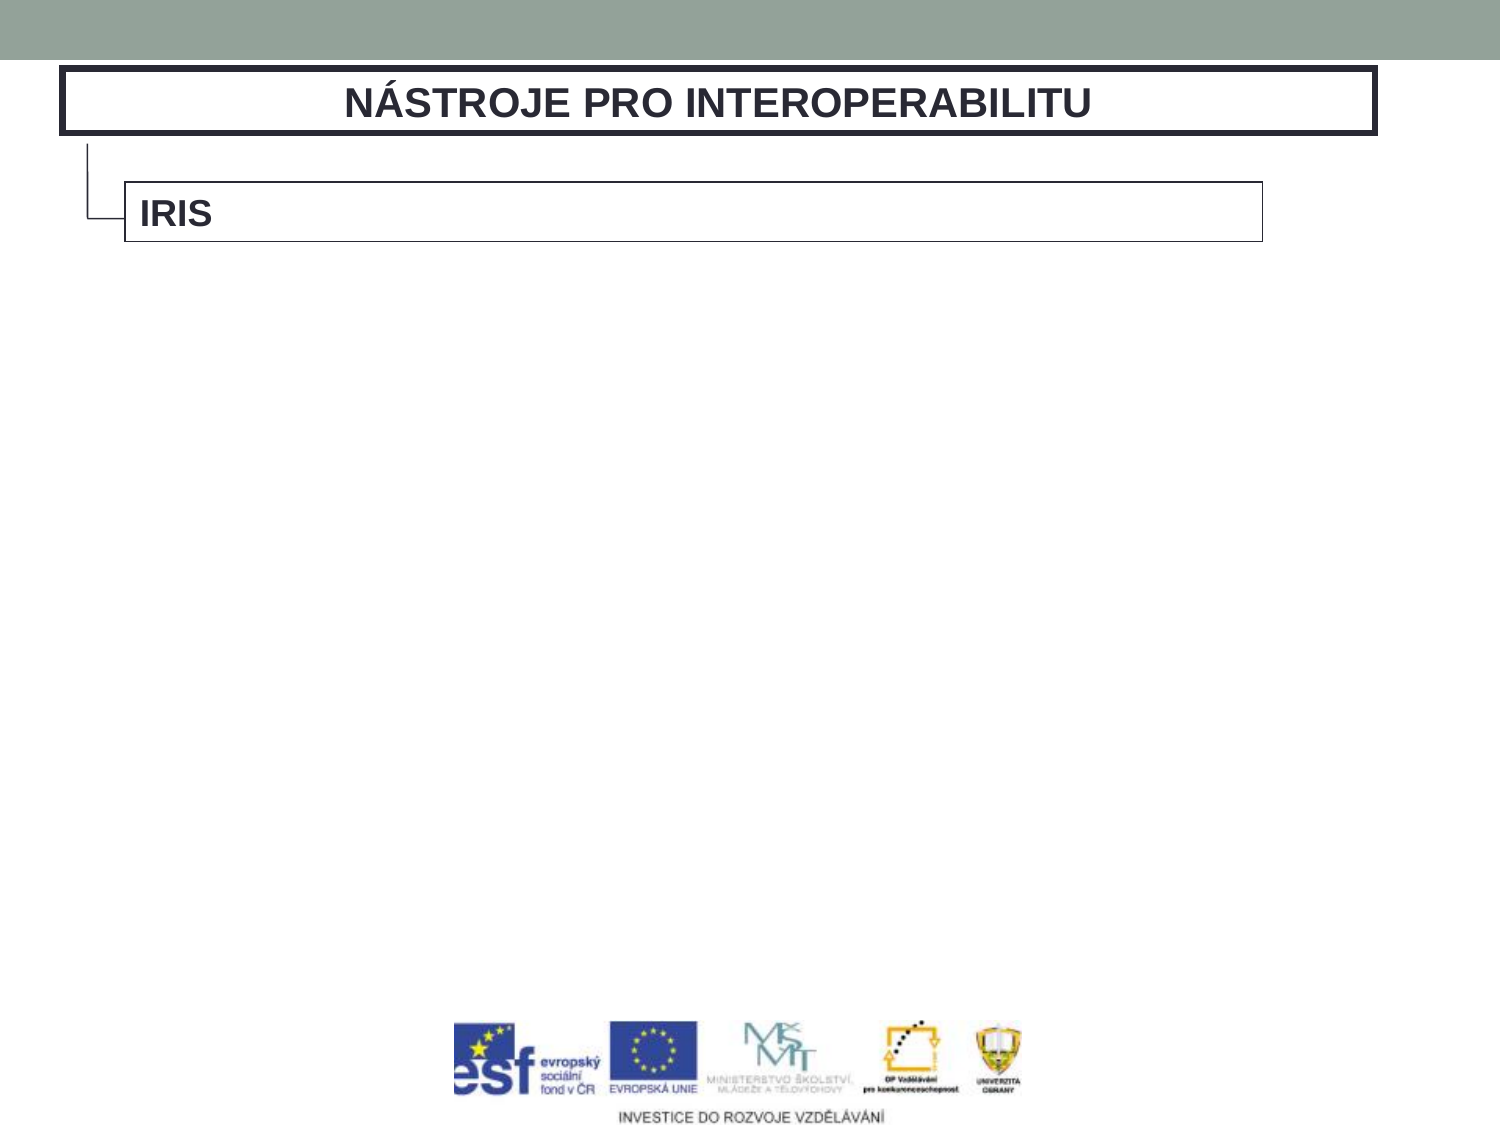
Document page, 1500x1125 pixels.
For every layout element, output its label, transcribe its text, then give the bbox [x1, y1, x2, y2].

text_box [87, 143, 126, 219]
text_box IRIS [124, 181, 1263, 242]
text_box NÁSTROJE PRO INTEROPERABILITU [62, 68, 1375, 134]
picture [454, 1020, 1022, 1125]
